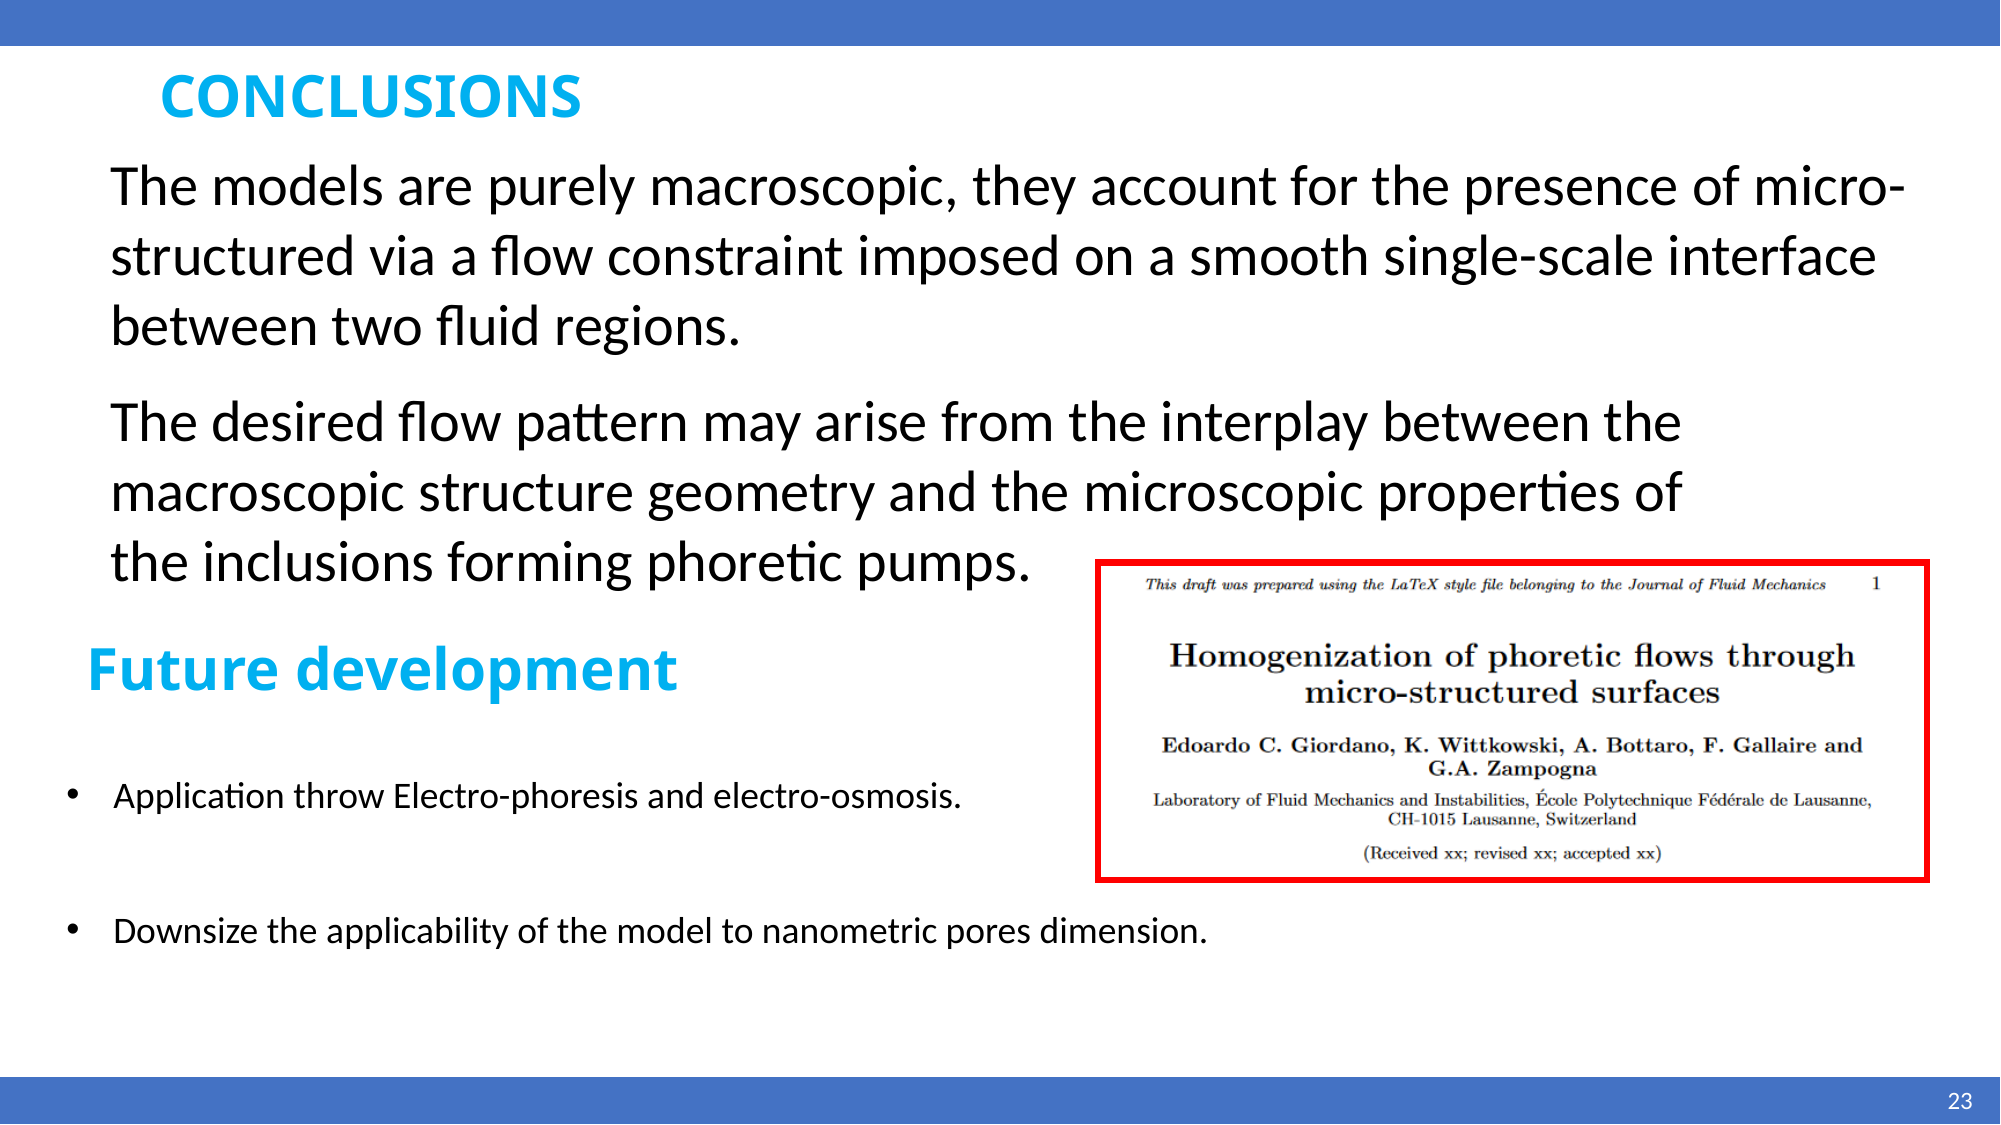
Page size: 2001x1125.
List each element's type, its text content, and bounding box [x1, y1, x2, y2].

picture [1140, 573, 1885, 872]
text_box 23 [1538, 1069, 1988, 1125]
text_box The desired flow pattern may arise from the interplay between the macroscopic structure geometry and the microscopic properties of the inclusions forming phoretic pumps. [95, 375, 1759, 601]
text_box Application throw Electro-phoresis and electro-osmosis. Downsize the applicability of the model to nanometric pores dimension. [51, 673, 1374, 958]
text_box CONCLUSIONS [144, 62, 1100, 136]
title Future development [71, 634, 1027, 673]
text_box [0, 0, 2000, 46]
text_box [0, 1077, 1538, 1124]
text_box The models are purely macroscopic, they account for the presence of micro-structured via a flow constraint imposed on a smooth single-scale interface between two fluid regions. [95, 139, 1943, 365]
text_box [1988, 1077, 2000, 1124]
text_box [1097, 561, 1928, 881]
